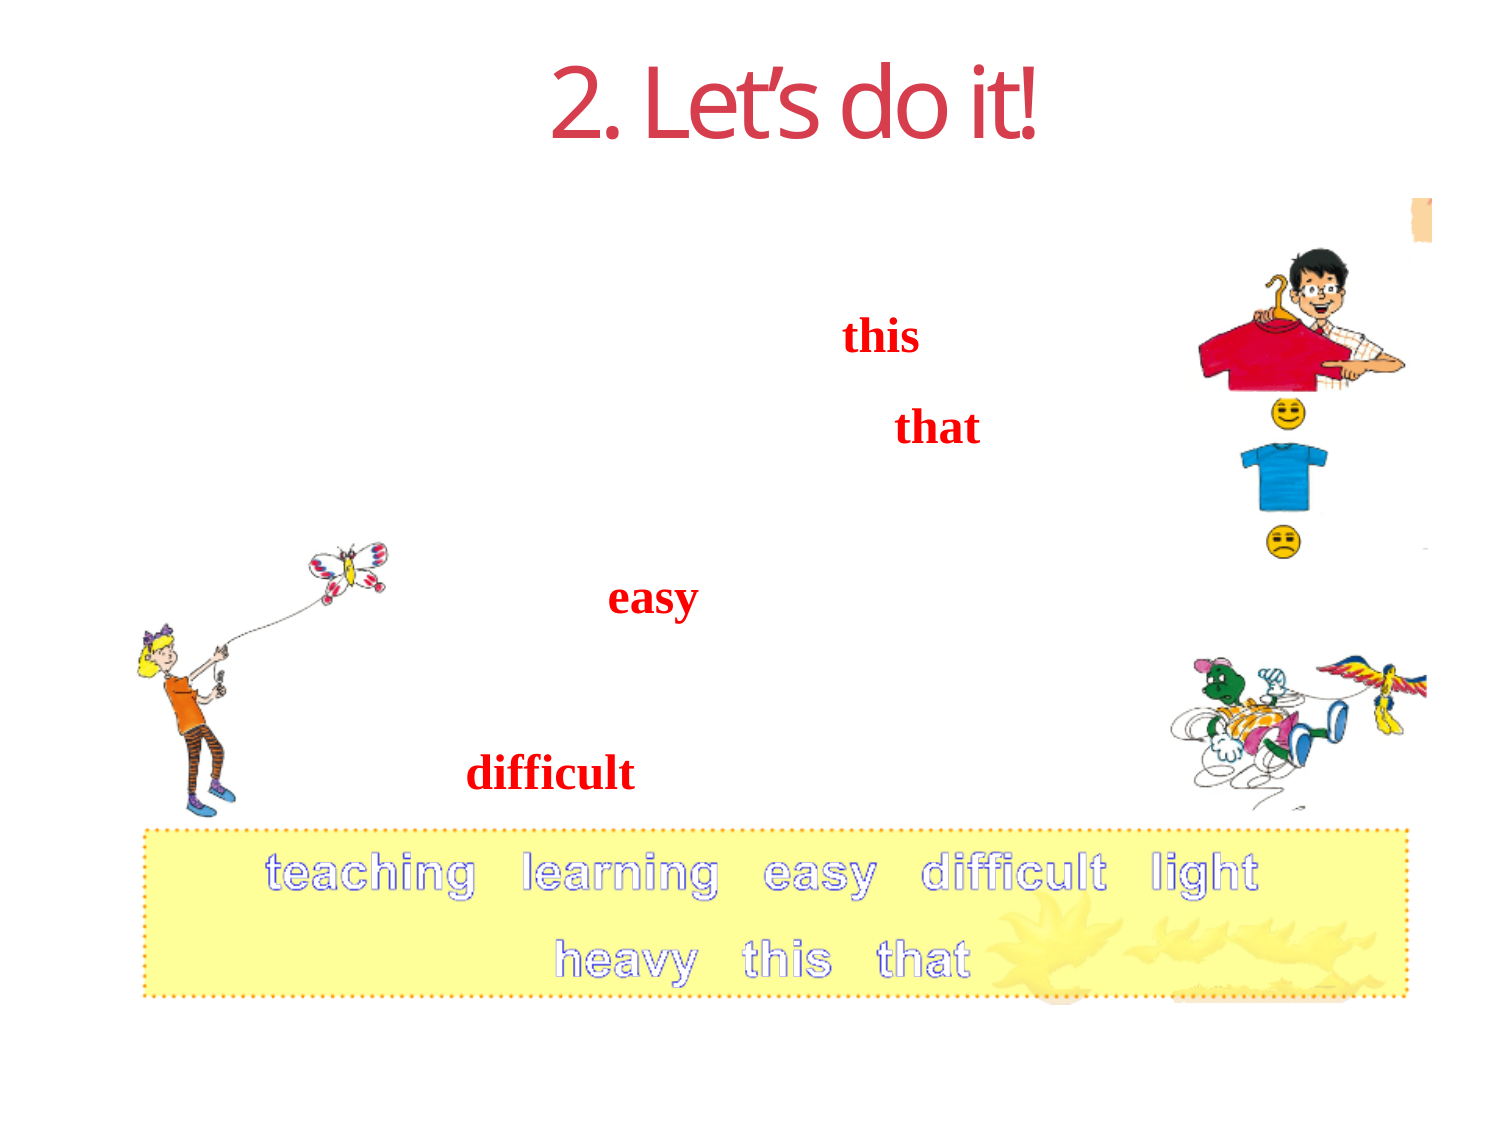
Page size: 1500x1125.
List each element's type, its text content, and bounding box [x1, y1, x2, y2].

text_box 2. Let’s do it! [533, 30, 1078, 166]
picture [117, 198, 1432, 1005]
